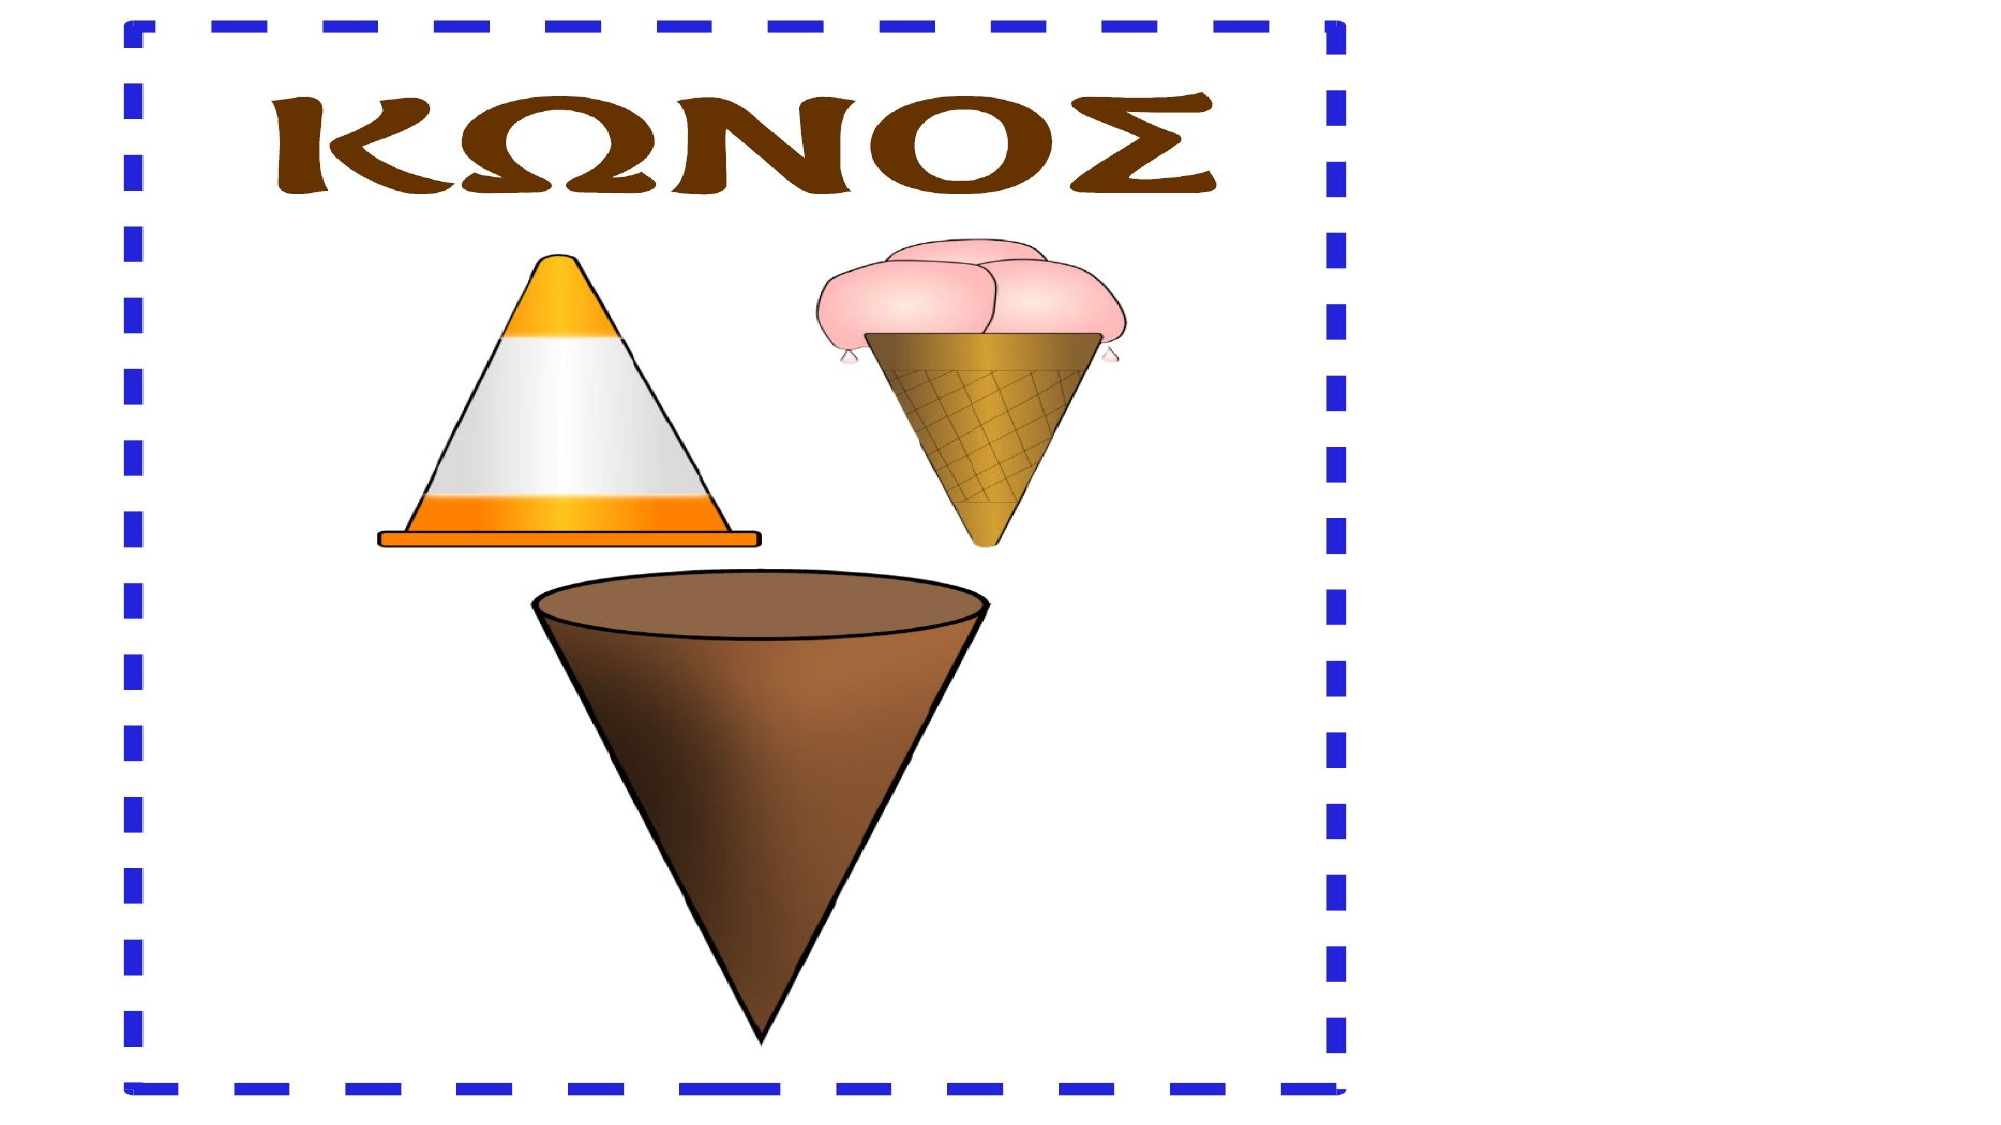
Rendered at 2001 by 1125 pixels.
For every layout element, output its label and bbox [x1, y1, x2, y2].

picture [114, 18, 1358, 1100]
